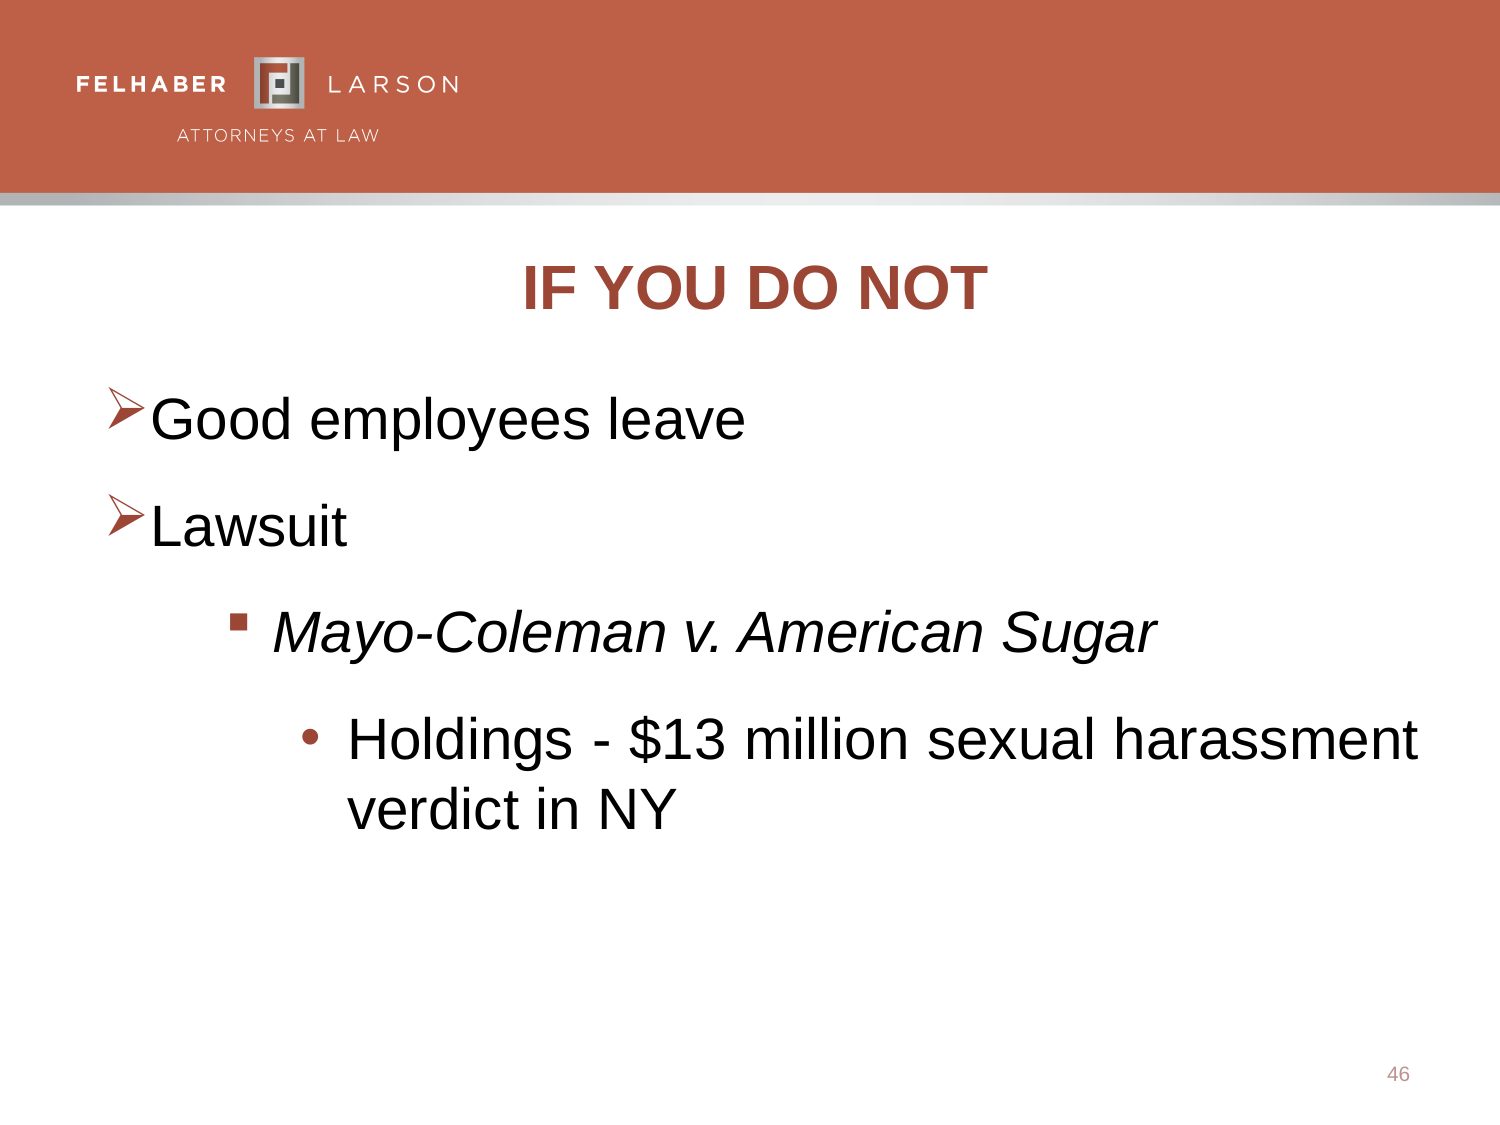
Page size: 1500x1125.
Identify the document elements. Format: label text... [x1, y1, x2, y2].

title If You Do Not [64, 208, 1447, 362]
picture [0, 0, 1500, 206]
list Good employees leave Lawsuit Mayo-Coleman v. American Sugar Holdings - $13 million sexual harassment verdict in NY [88, 373, 1436, 1047]
slide_number 46 [1074, 1042, 1425, 1103]
